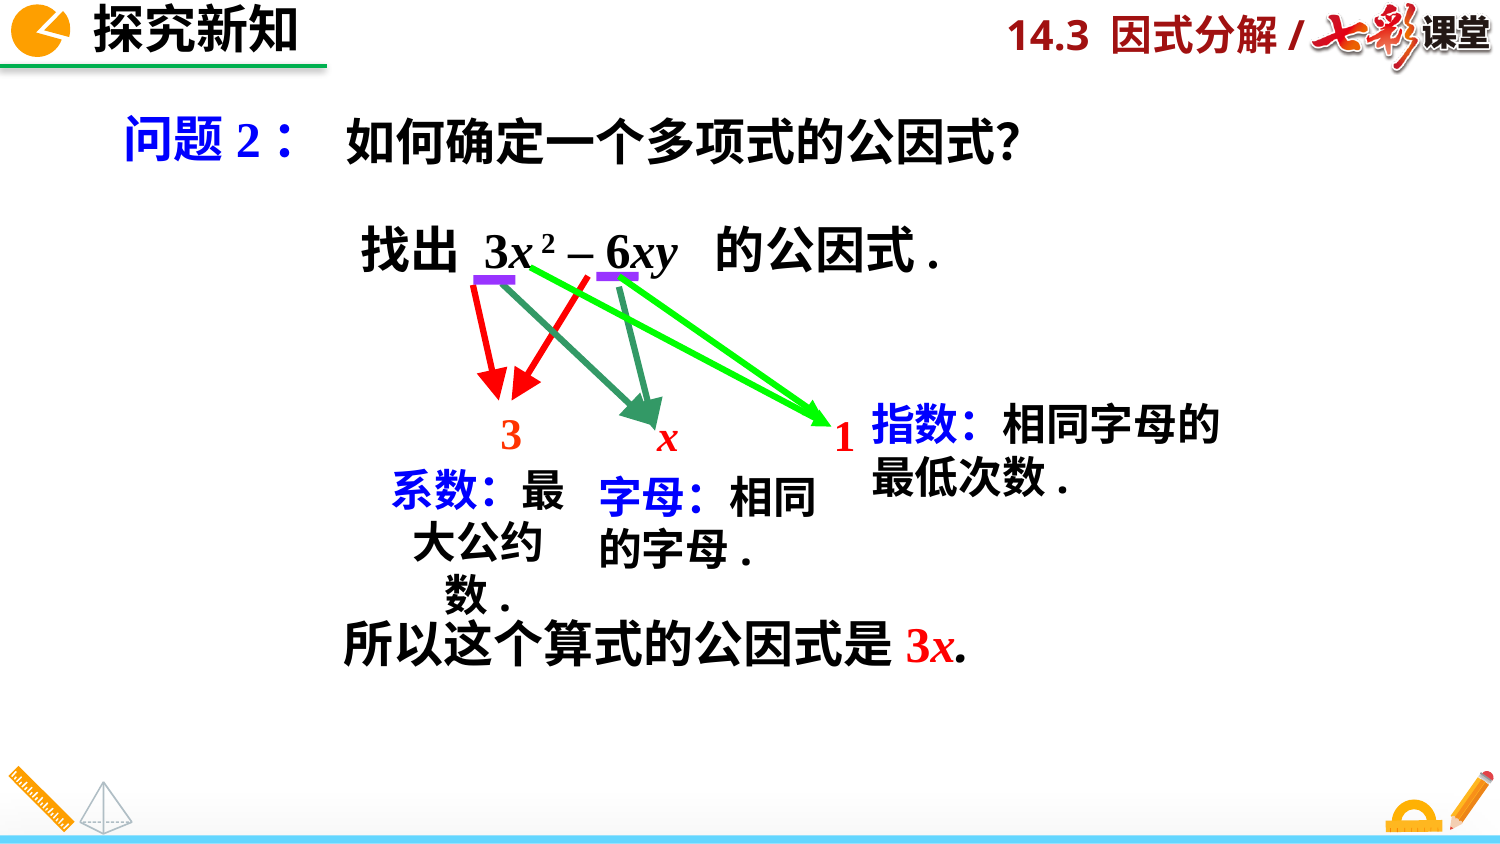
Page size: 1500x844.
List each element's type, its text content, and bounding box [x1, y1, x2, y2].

text_box 字母：相同的字母. [583, 461, 858, 582]
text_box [472, 287, 496, 401]
text_box x [642, 436, 719, 468]
text_box 问题2： [109, 99, 338, 175]
text_box 如何确定一个多项式的公因式？ [330, 102, 1061, 178]
text_box 找出 3x 2 – 6xy 的公因式. [277, 211, 1235, 286]
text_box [529, 267, 832, 427]
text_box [0, 0, 328, 69]
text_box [473, 276, 524, 281]
picture [1307, 0, 1496, 75]
text_box 所以这个算式的公因式是3x. [328, 604, 1100, 680]
text_box 系数：最大公约数. [368, 455, 588, 604]
text_box 1 [818, 400, 883, 468]
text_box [501, 289, 524, 427]
text_box 3 [485, 409, 548, 466]
text_box 指数：相同字母的最低次数. [856, 389, 1238, 510]
